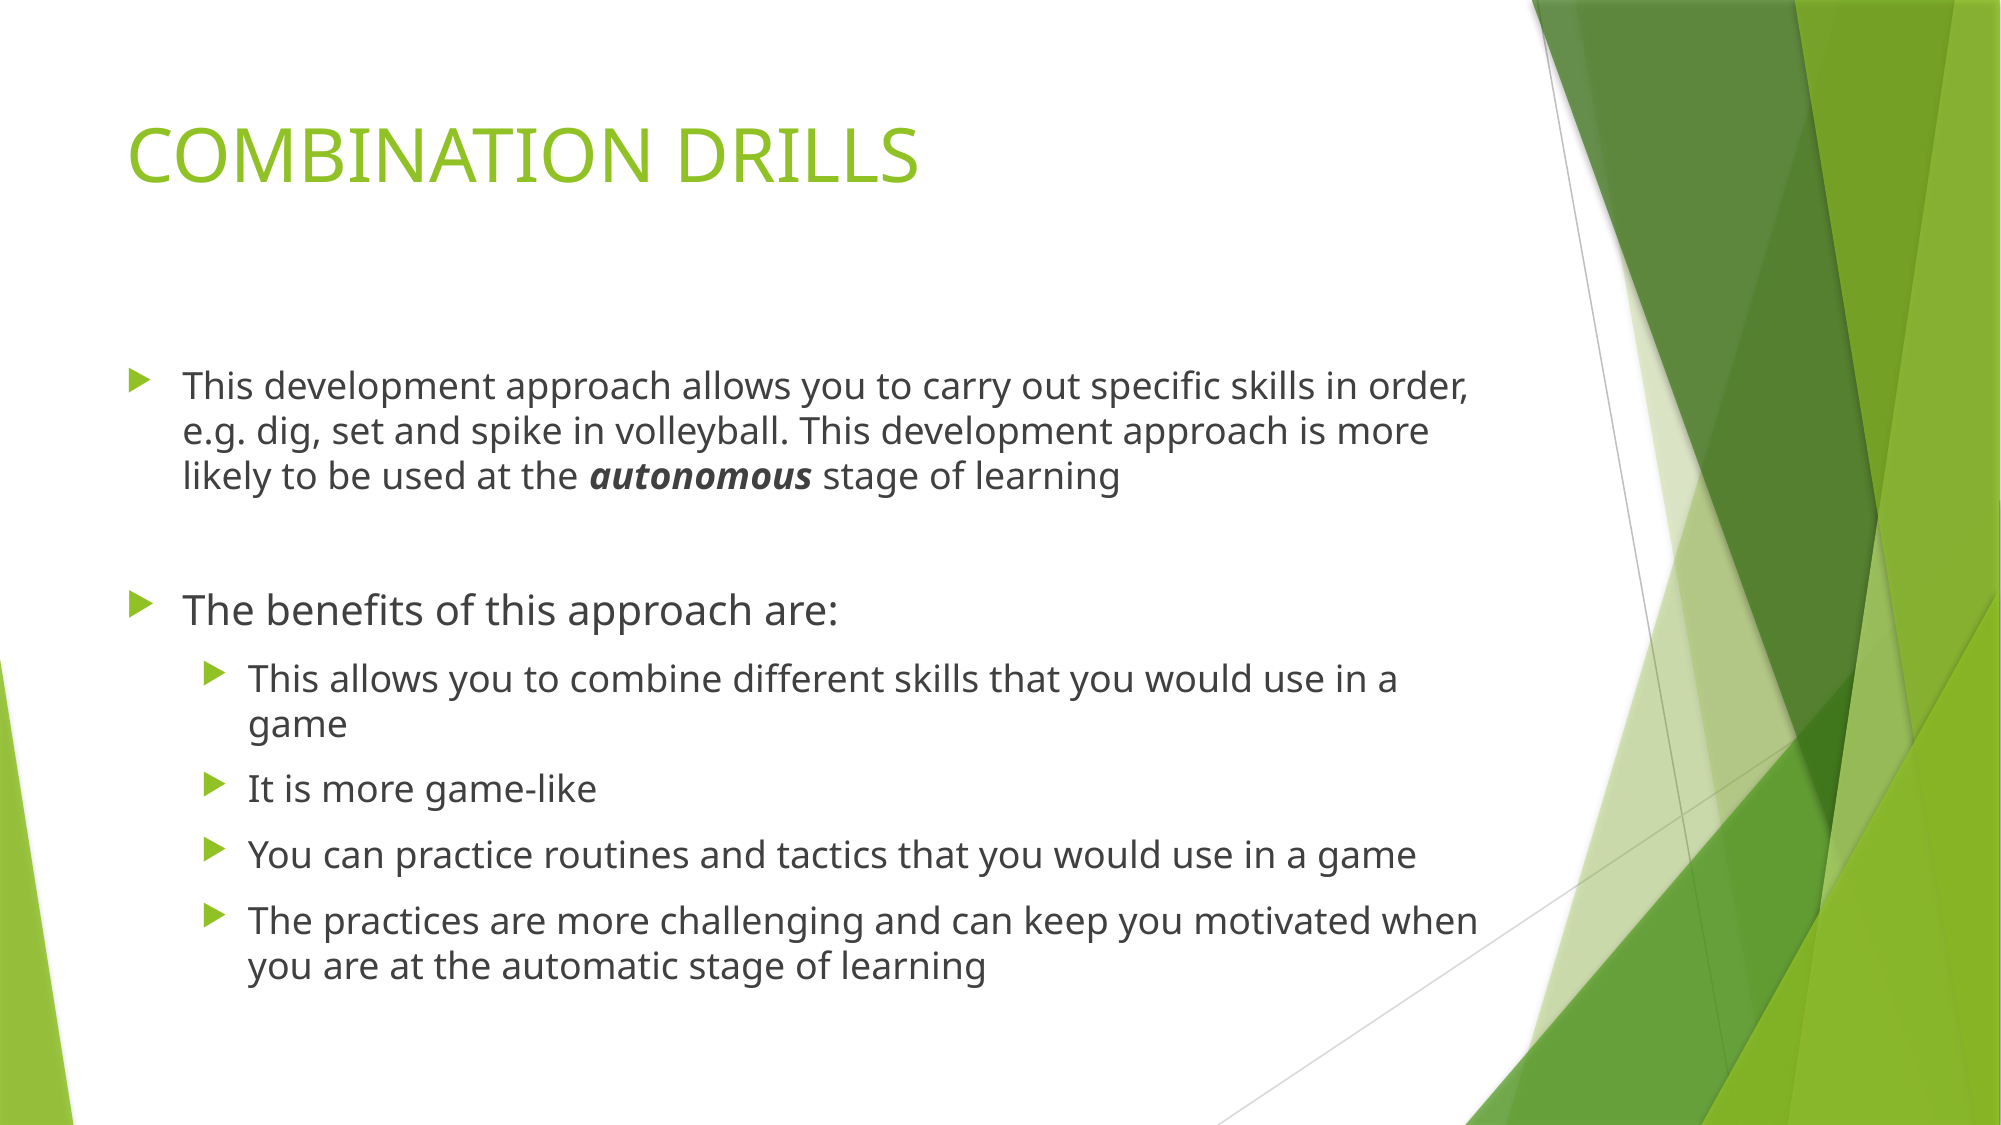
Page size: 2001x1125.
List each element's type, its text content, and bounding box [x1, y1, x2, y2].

title COMBINATION DRILLS [111, 99, 1522, 317]
list This development approach allows you to carry out specific skills in order, e.g. dig, set and spike in volleyball. This development approach is more likely to be used at the autonomous stage of learning The benefits of this approach are: This allows you to combine different skills that you would use in a game It is more game-like You can practice routines and tactics that you would use in a game The practices are more challenging and can keep you motivated when you are at the automatic stage of learning [111, 354, 1522, 1057]
